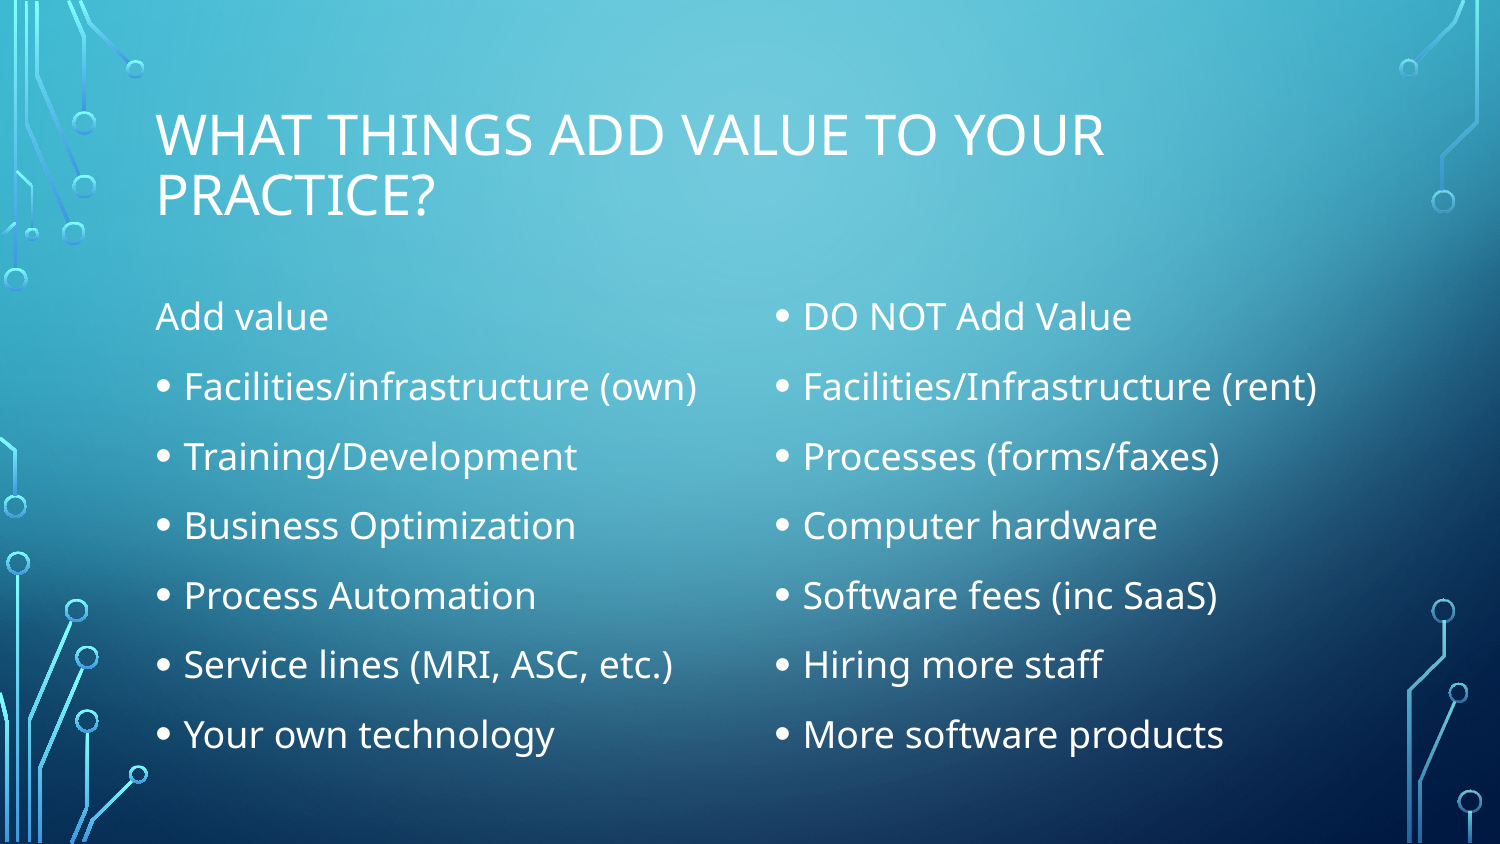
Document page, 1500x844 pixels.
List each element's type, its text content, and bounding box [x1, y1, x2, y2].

list Add value Facilities/infrastructure (own) Training/Development Business Optimization Process Automation Service lines (MRI, ASC, etc.) Your own technology [140, 276, 741, 768]
title What things add value to your practice? [140, 76, 1360, 258]
list DO NOT Add Value Facilities/Infrastructure (rent) Processes (forms/faxes) Computer hardware Software fees (inc SaaS) Hiring more staff More software products [759, 276, 1360, 768]
